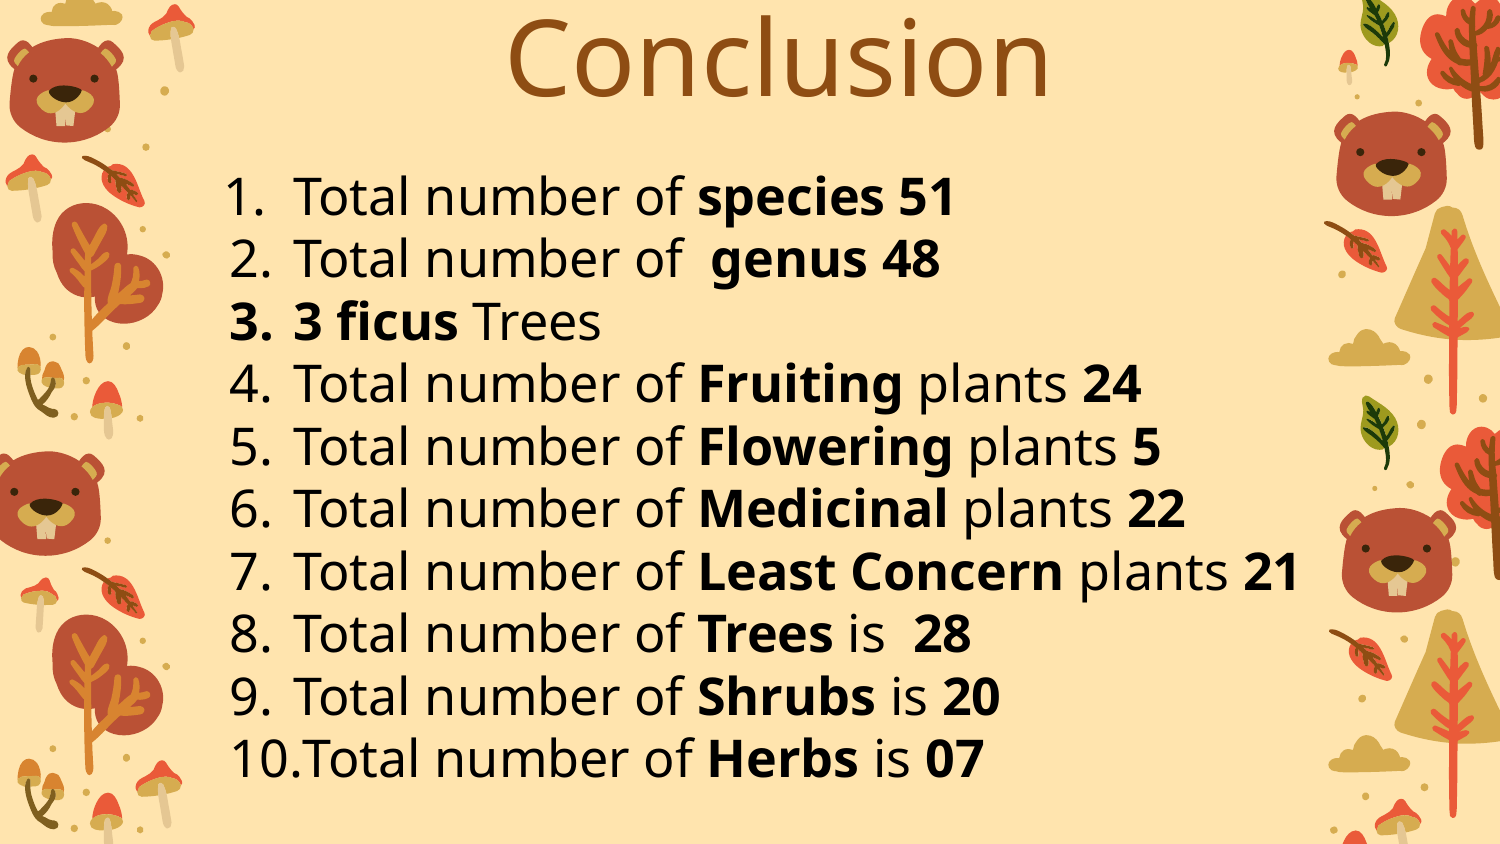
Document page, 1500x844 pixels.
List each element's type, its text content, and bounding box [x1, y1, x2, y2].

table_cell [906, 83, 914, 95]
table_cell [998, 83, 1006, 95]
table_cell Clear Gel [789, 83, 835, 96]
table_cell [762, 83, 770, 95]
table_cell Clear Gel [933, 83, 977, 96]
table_cell Clear Gel [581, 83, 625, 96]
text_box Total number of species 51 Total number of genus 48 3 ficus Trees Total number of Fruiting plants 24 Total number of Flowering plants 5 Total number of Medicinal plants 22 Total number of Least Concern plants 21 Total number of Trees is 28 Total number of Shrubs is 20 Total number of Herbs is 07 [203, 148, 1324, 803]
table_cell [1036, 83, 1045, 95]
table_cell Clear Gel [518, 83, 564, 97]
title Conclusion [422, 0, 1137, 83]
table_cell Clear Gel [851, 83, 890, 96]
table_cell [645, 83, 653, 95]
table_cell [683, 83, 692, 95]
table_cell Clear Gel [711, 83, 747, 96]
